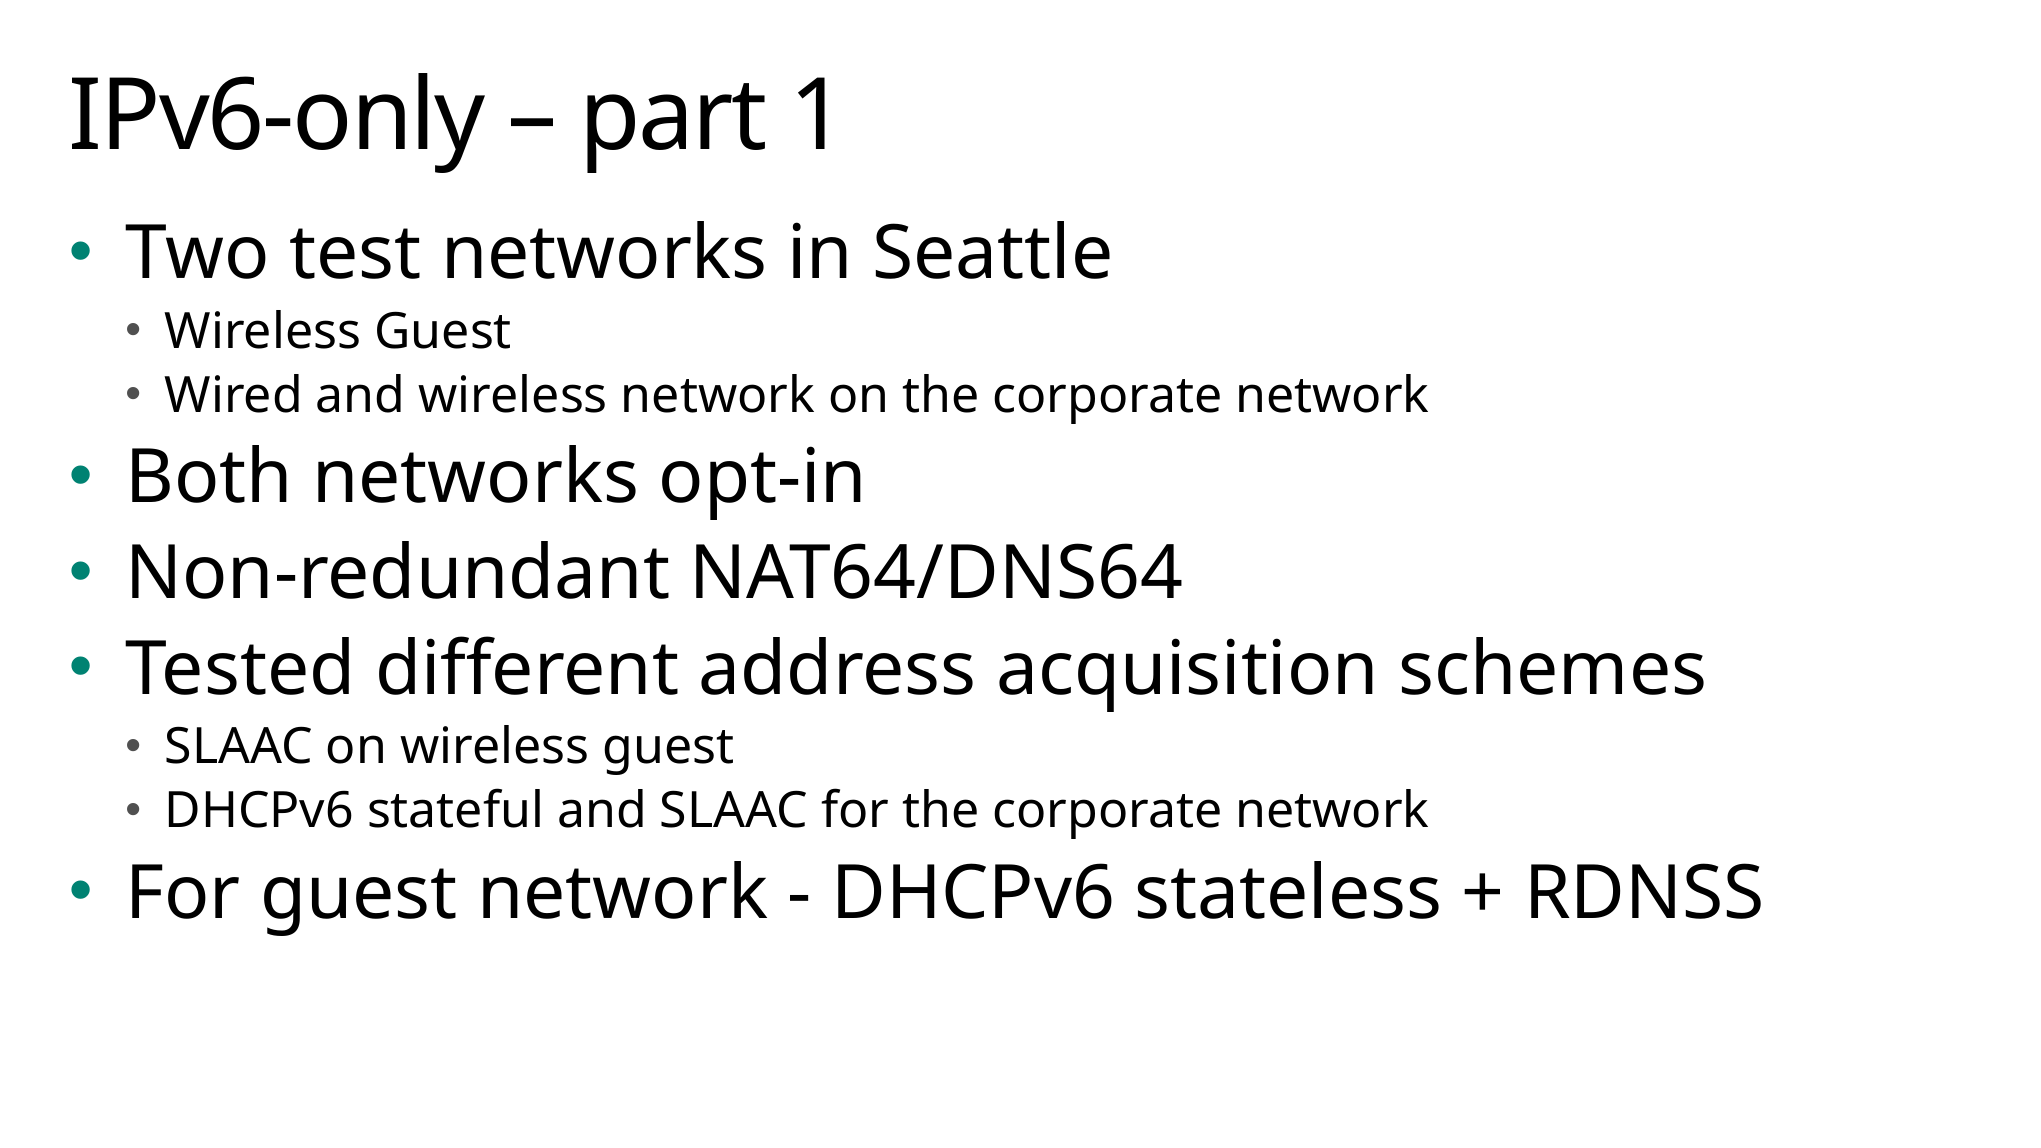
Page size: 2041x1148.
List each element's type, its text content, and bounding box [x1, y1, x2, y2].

list Two test networks in Seattle Wireless Guest Wired and wireless network on the corporate network Both networks opt-in Non-redundant NAT64/DNS64 Tested different address acquisition schemes SLAAC on wireless guest DHCPv6 stateful and SLAAC for the corporate network For guest network - DHCPv6 stateless + RDNSS [45, 199, 1996, 978]
title IPv6-only – part 1 [45, 48, 1996, 199]
